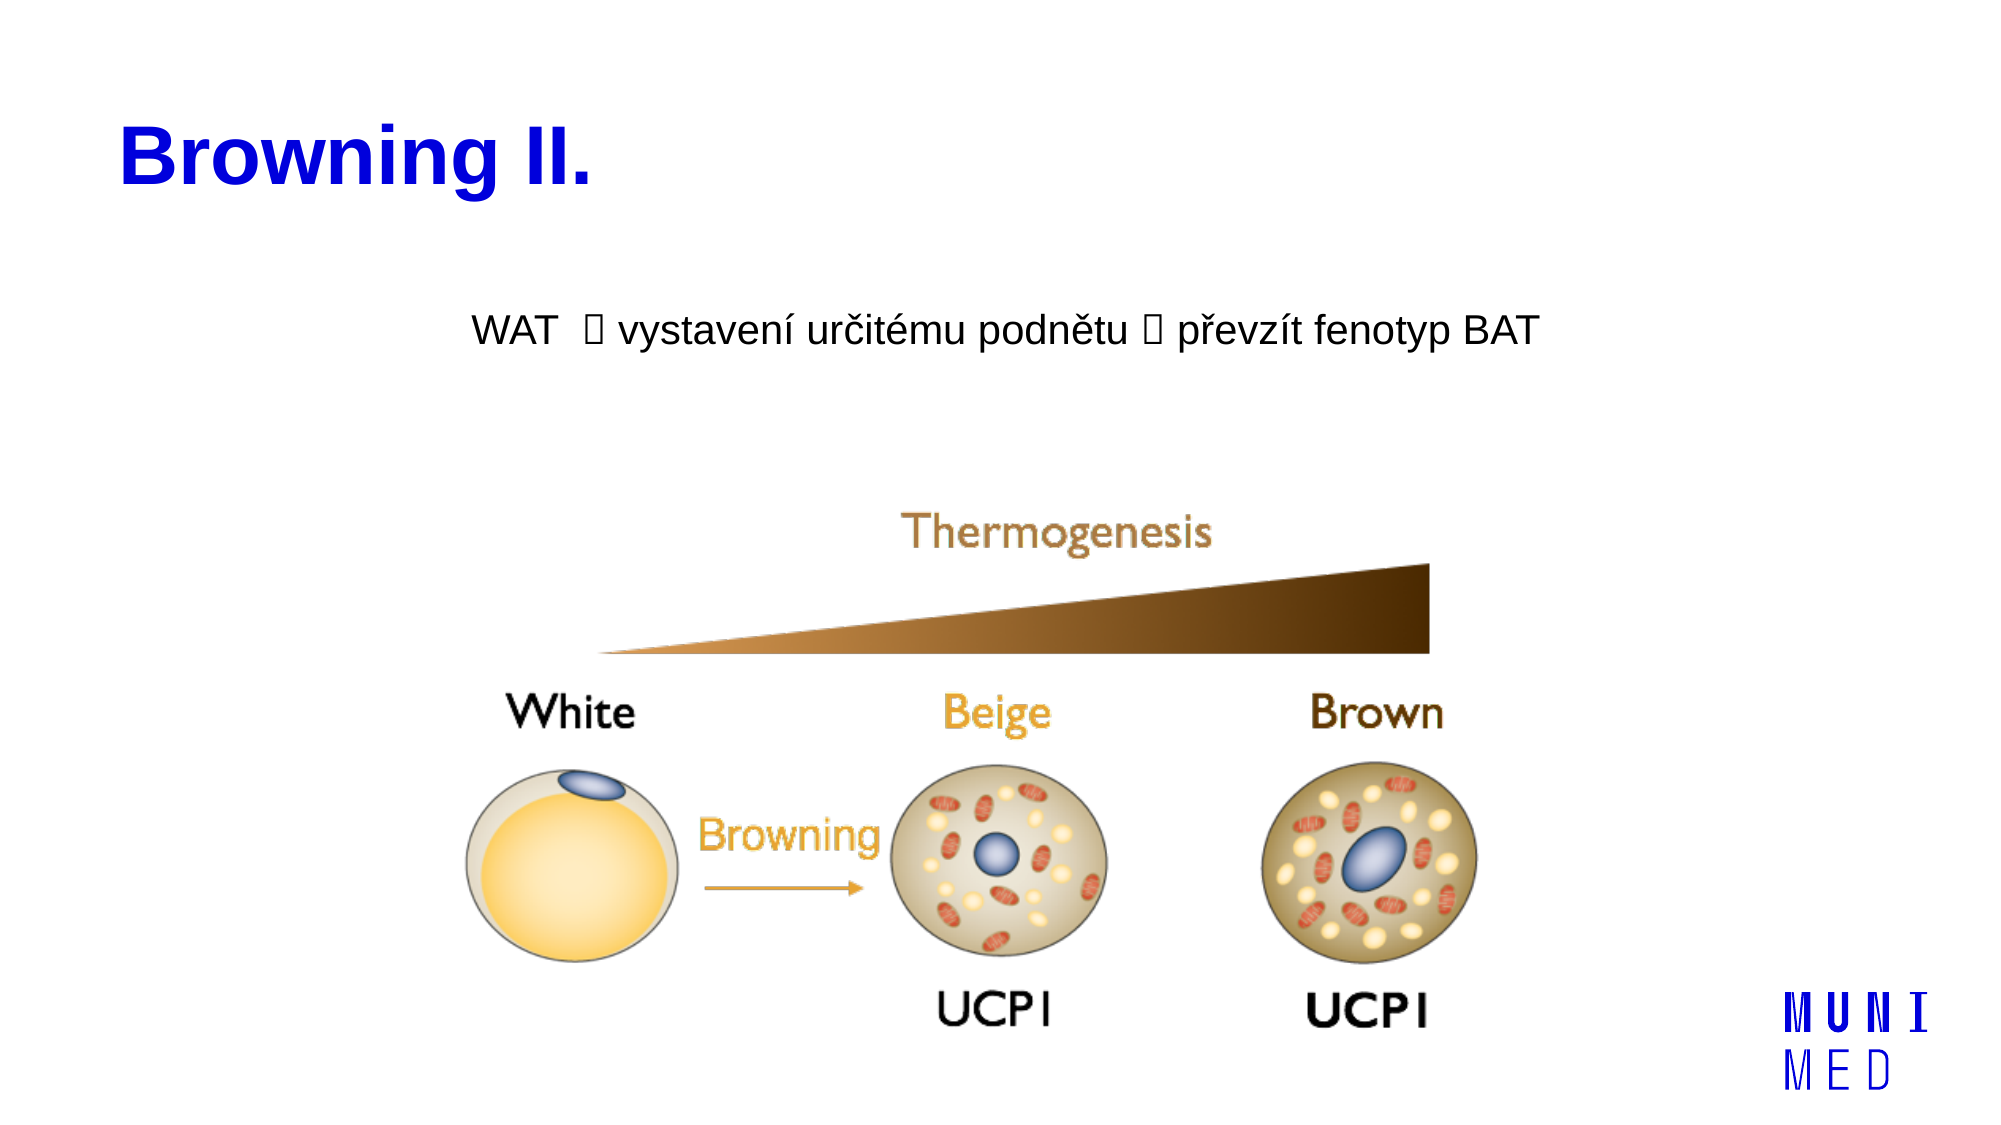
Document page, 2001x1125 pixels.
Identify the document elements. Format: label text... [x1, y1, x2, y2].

picture [448, 456, 1493, 1047]
list WAT  vystavení určitému podnětu  převzít fenotyp BAT [118, 277, 1883, 957]
title Browning II. [118, 118, 1883, 193]
